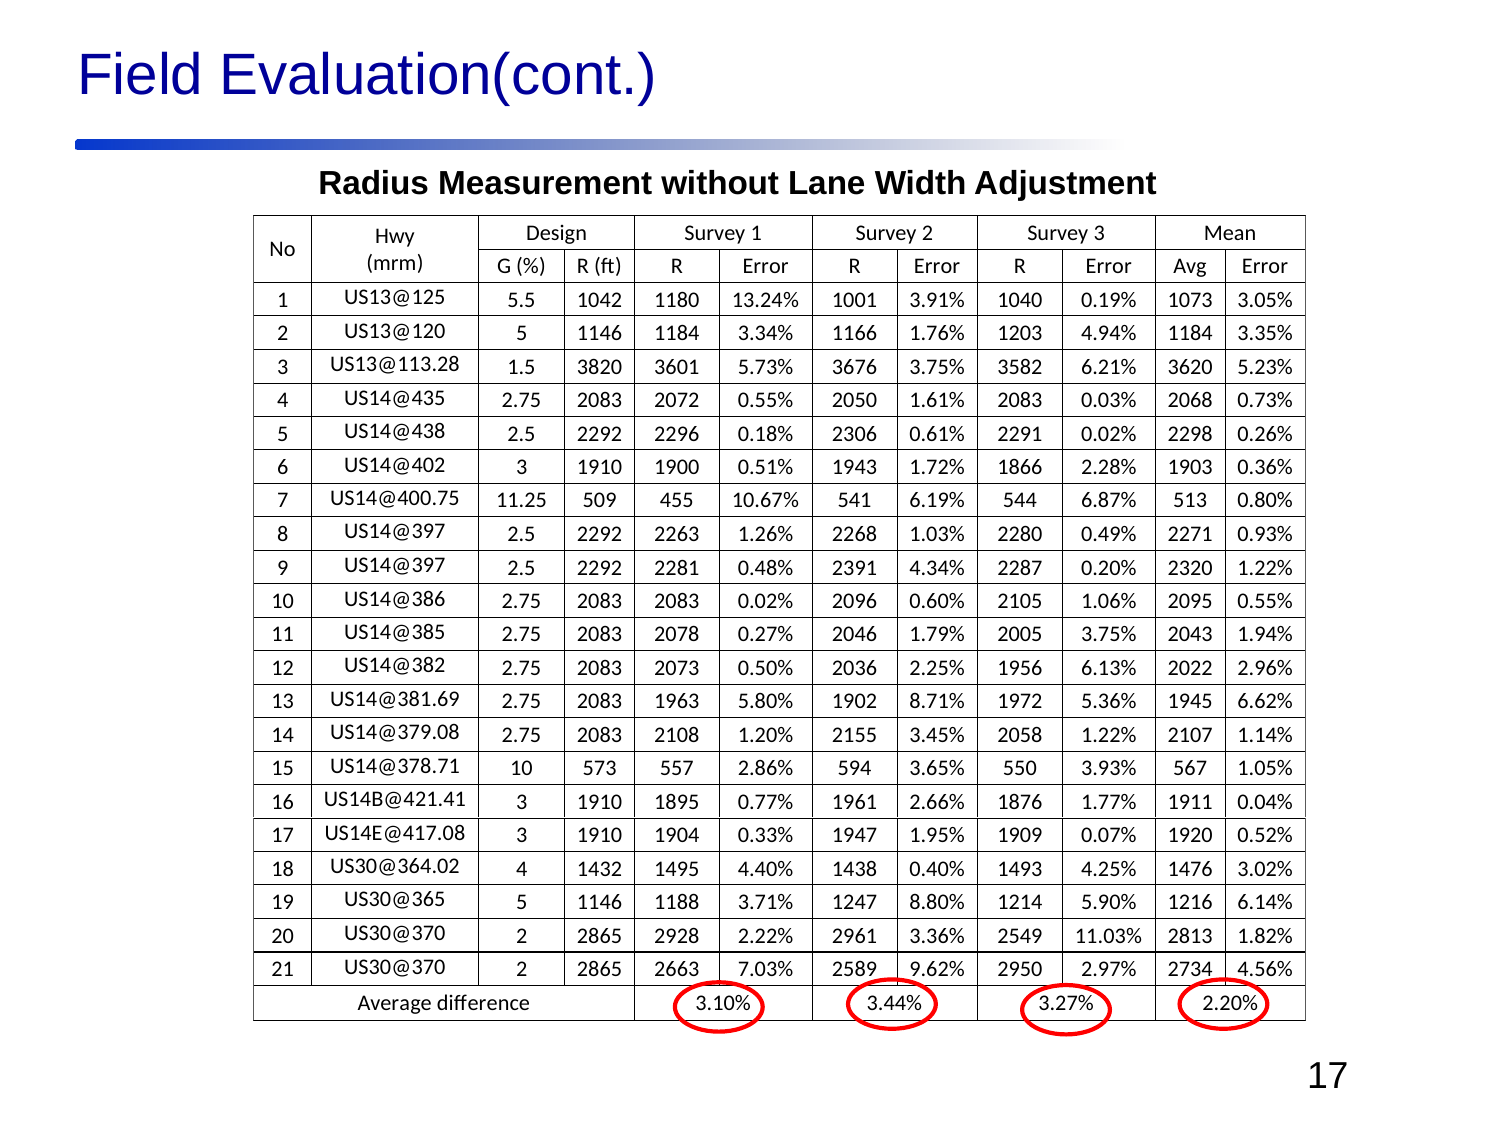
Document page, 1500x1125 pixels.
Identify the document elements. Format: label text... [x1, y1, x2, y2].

text_box [75, 139, 1125, 150]
text_box Field Evaluation(cont.) [62, 29, 1463, 114]
text_box Radius Measurement without Lane Width Adjustment [303, 153, 1225, 213]
picture [253, 214, 1306, 1080]
